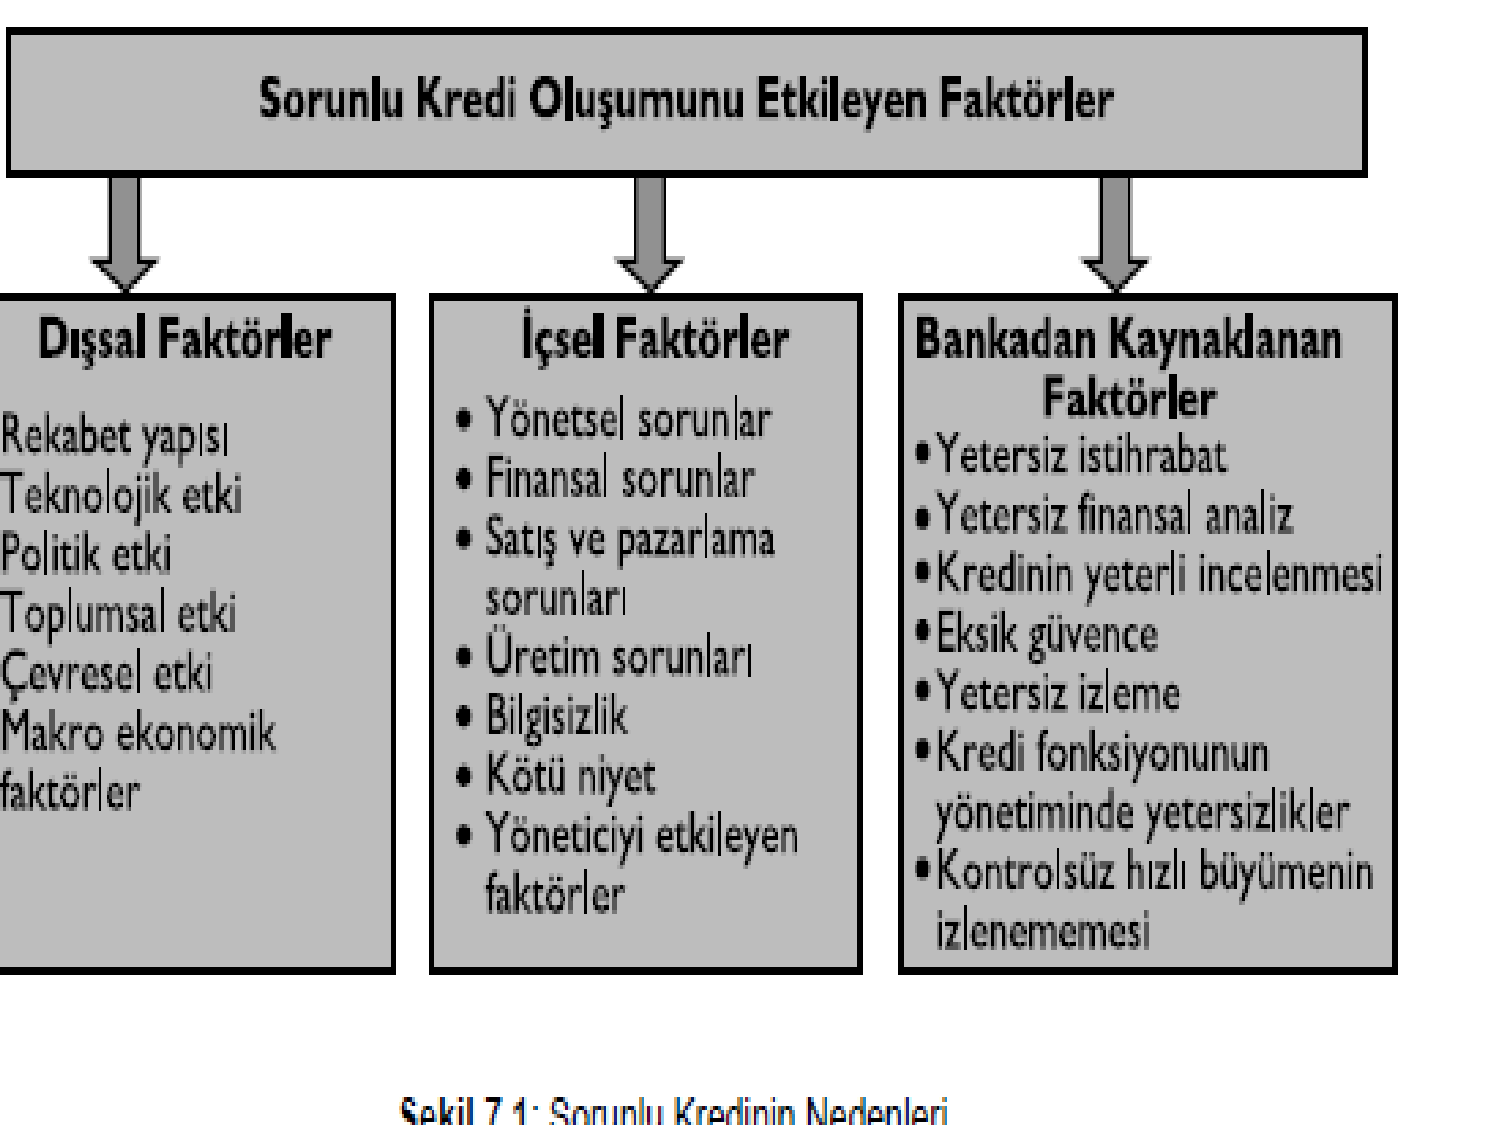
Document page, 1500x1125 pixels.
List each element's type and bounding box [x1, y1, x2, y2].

list [0, 0, 1500, 1125]
